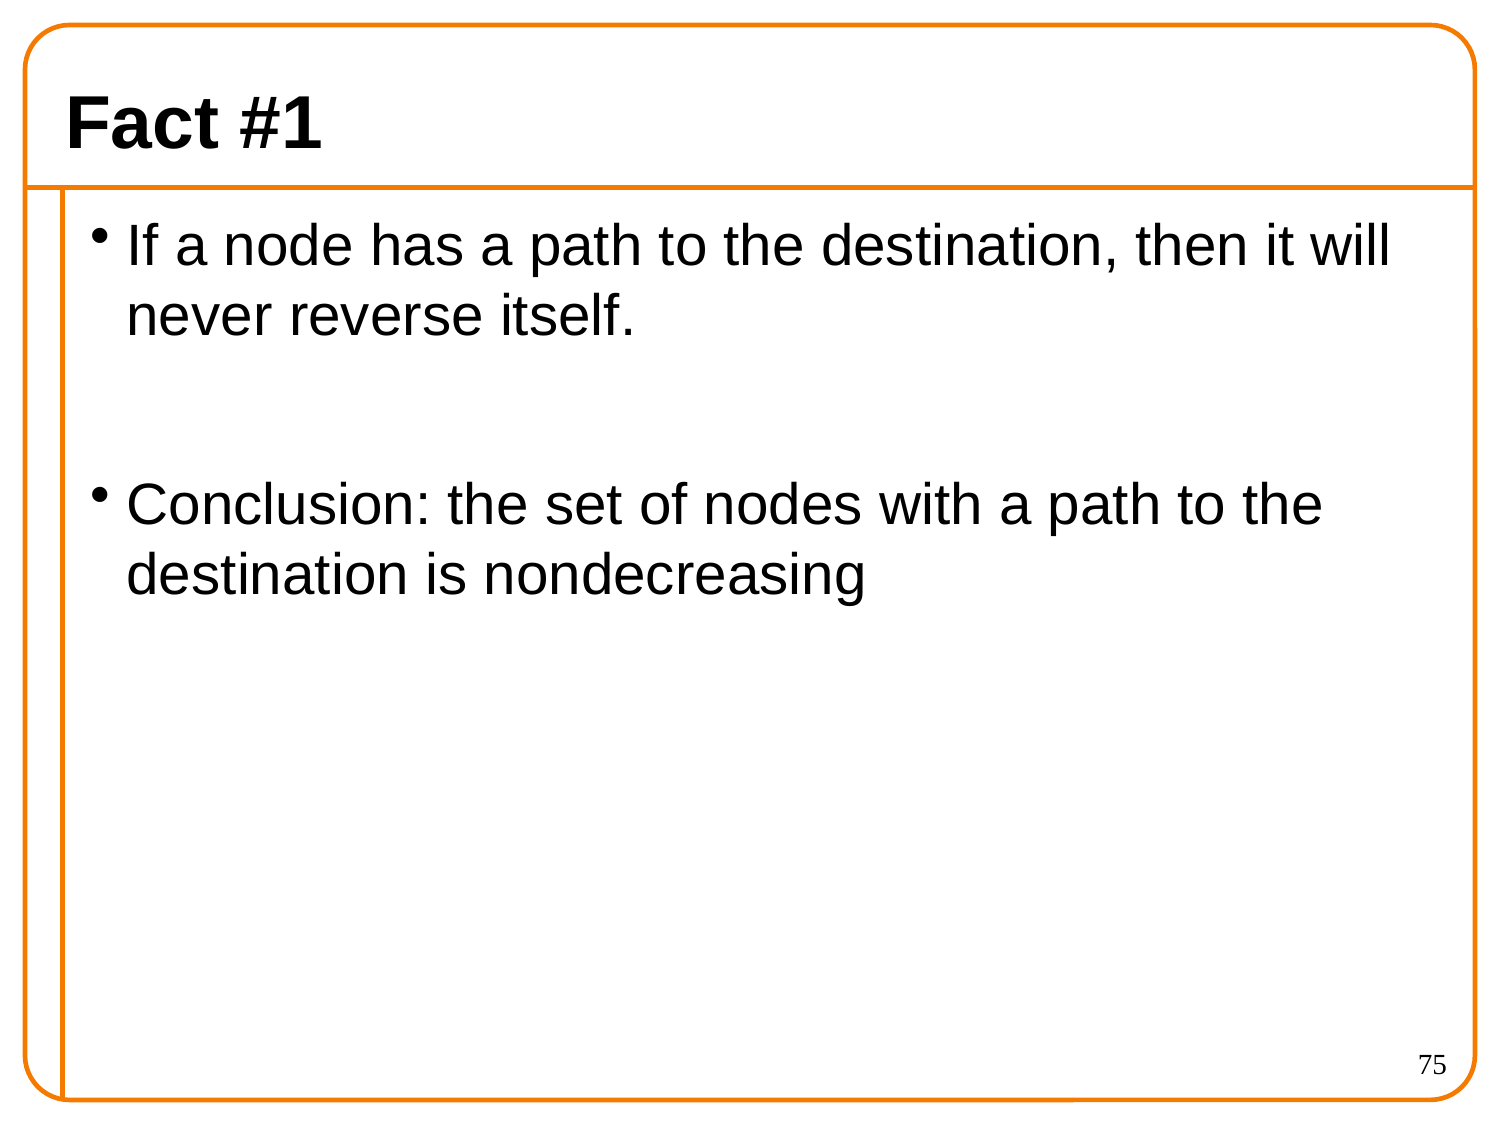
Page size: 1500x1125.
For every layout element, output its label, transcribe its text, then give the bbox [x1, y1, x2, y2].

list If a node has a path to the destination, then it will never reverse itself. Conclusion: the set of nodes with a path to the destination is nondecreasing [75, 200, 1463, 1100]
title Fact #1 [50, 62, 1463, 175]
slide_number 75 [1312, 1037, 1463, 1101]
